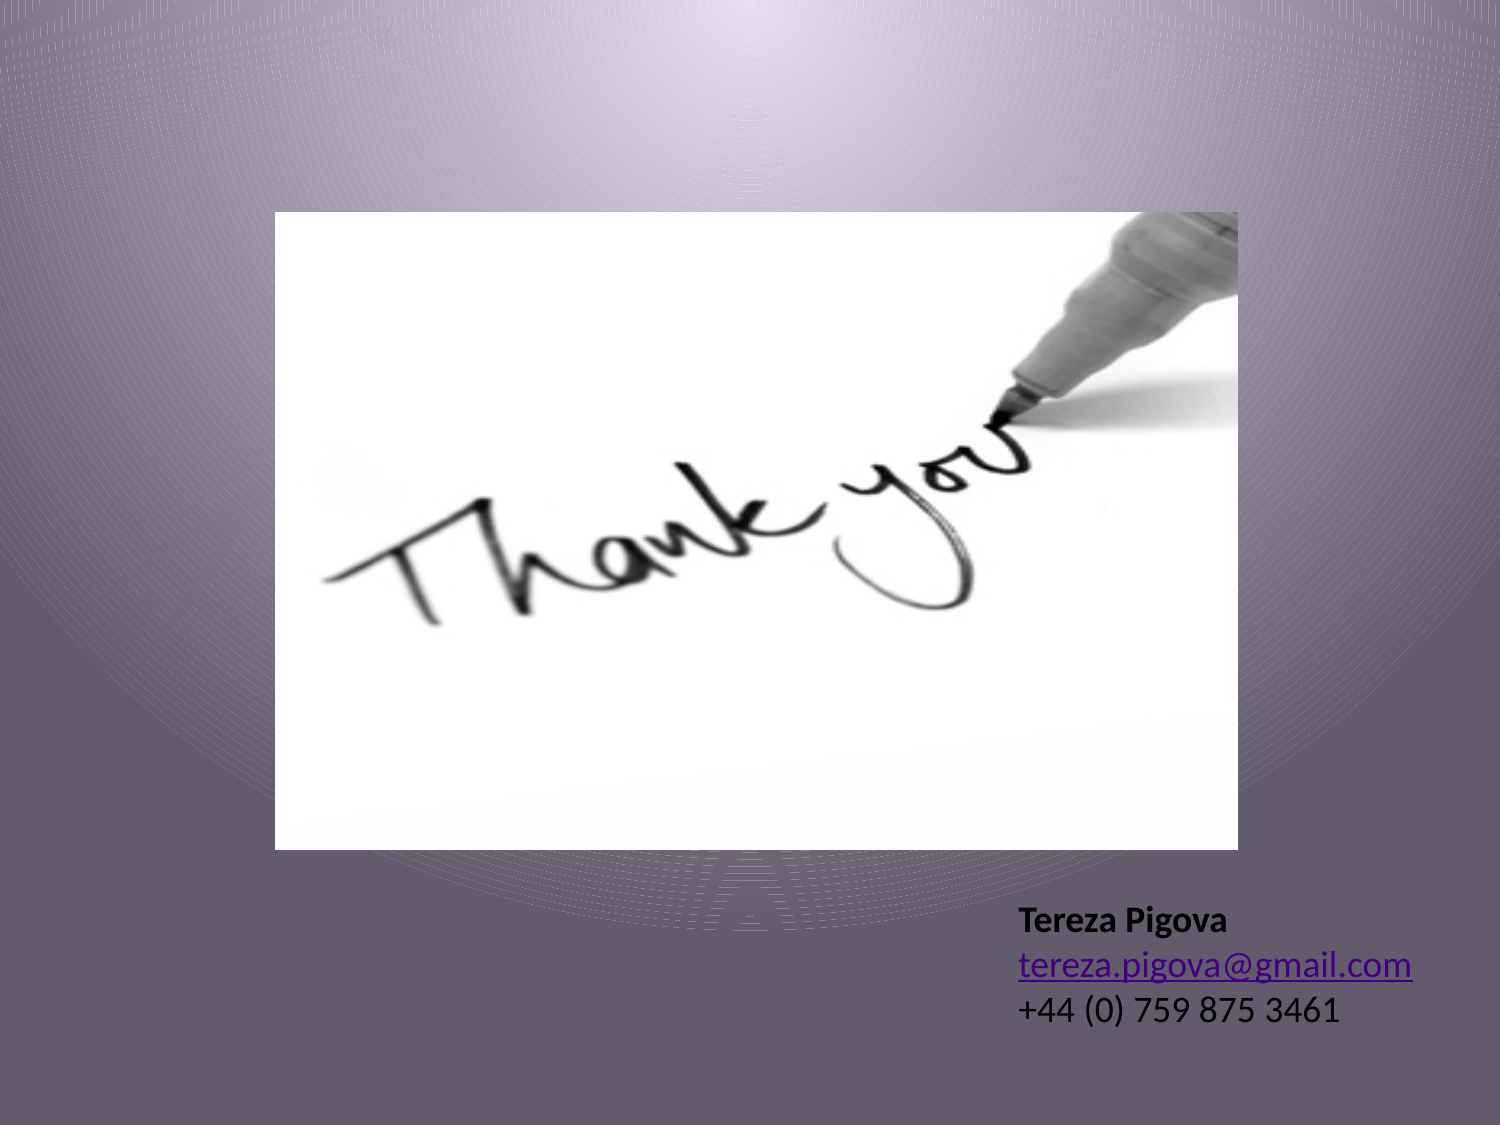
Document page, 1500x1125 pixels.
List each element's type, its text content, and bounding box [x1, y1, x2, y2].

text_box Tereza Pigova tereza.pigova@gmail.com +44 (0) 759 875 3461 [1003, 887, 1428, 1038]
picture [274, 212, 1238, 851]
